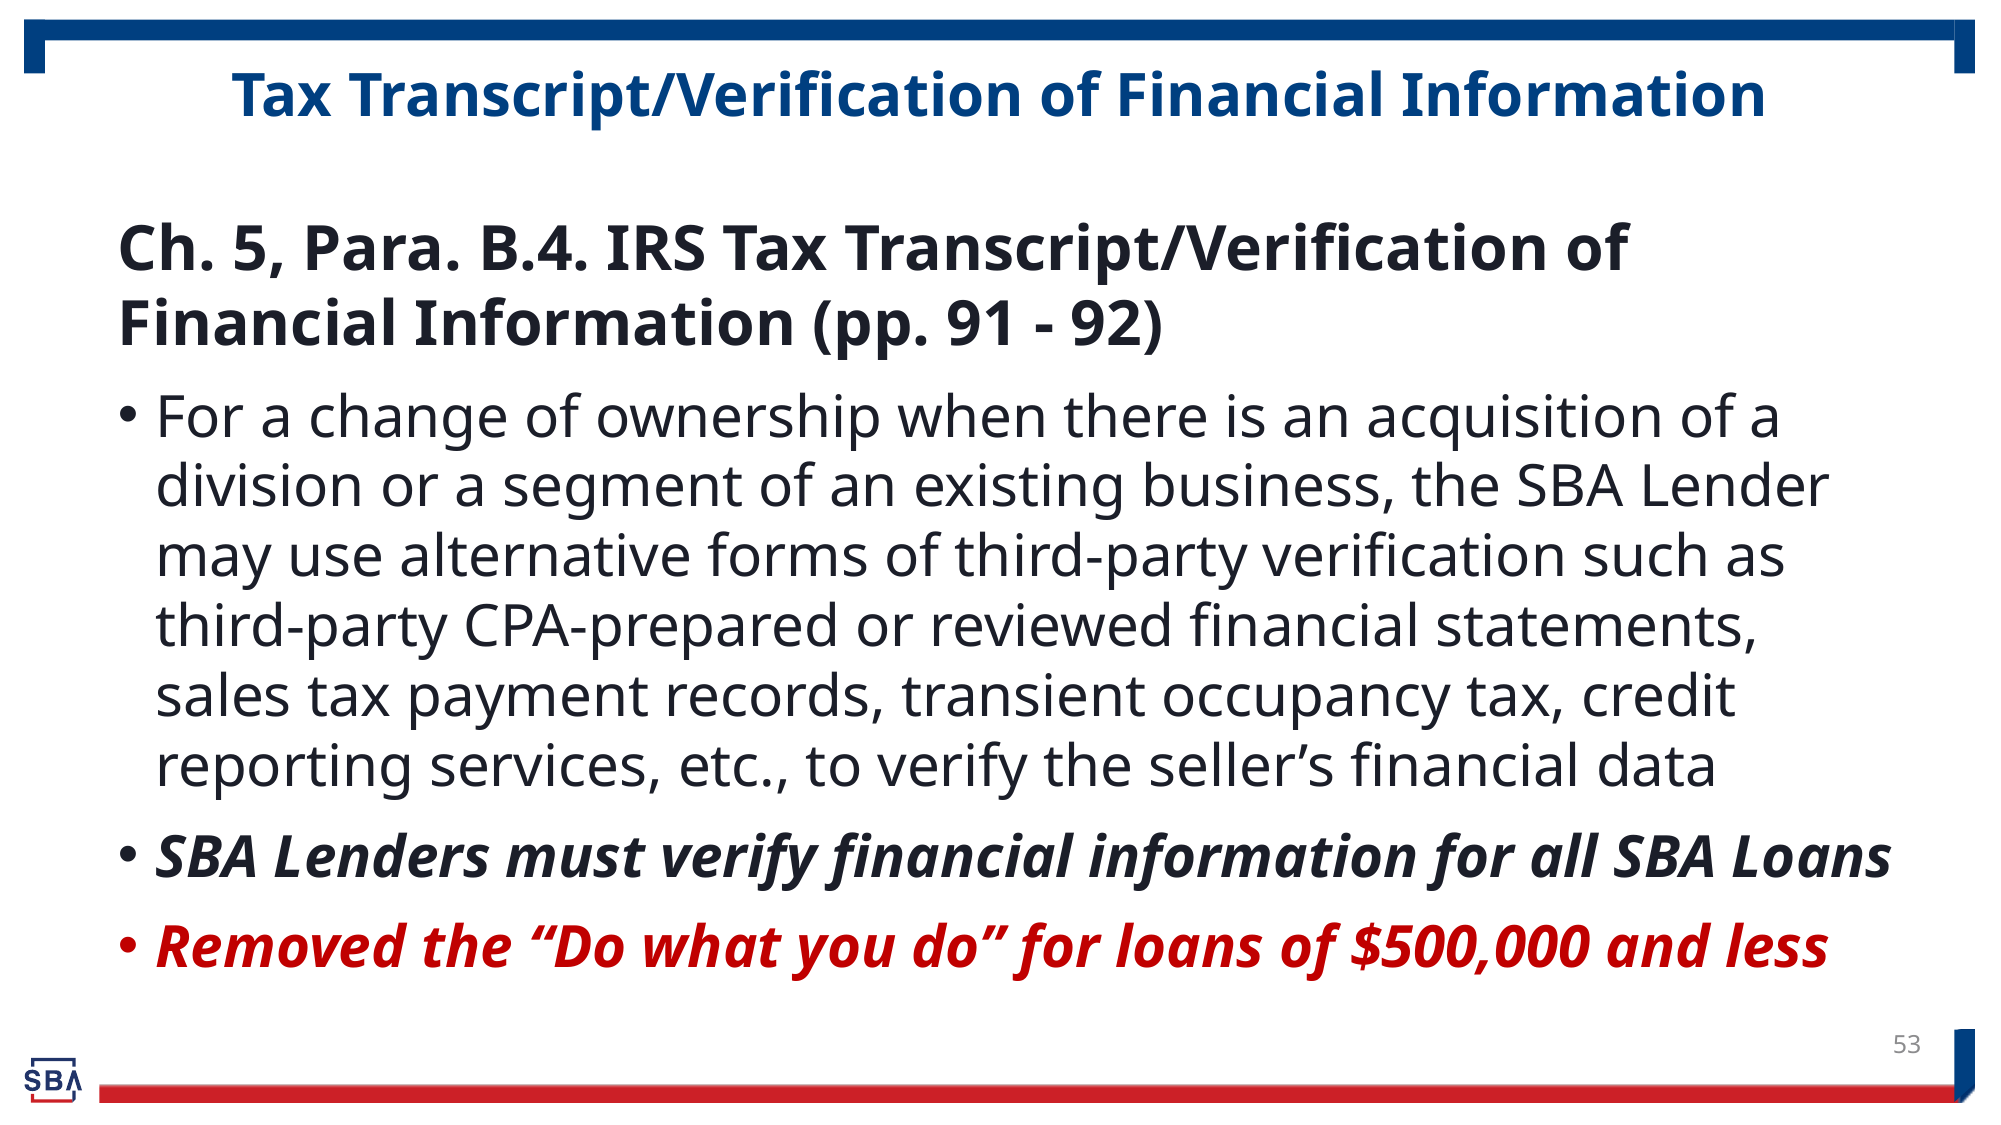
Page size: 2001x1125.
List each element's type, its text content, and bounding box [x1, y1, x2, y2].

list Ch. 5, Para. B.4. IRS Tax Transcript/Verification of Financial Information (pp. 91 - 92) For a change of ownership when there is an acquisition of a division or a segment of an existing business, the SBA Lender may use alternative forms of third-party verification such as third-party CPA-prepared or reviewed financial statements, sales tax payment records, transient occupancy tax, credit reporting services, etc., to verify the seller’s financial data SBA Lenders must verify financial information for all SBA Loans Removed the “Do what you do” for loans of $500,000 and less [102, 200, 1910, 1076]
slide_number 53 [1910, 1016, 1937, 1076]
title Tax Transcript/Verification of Financial Information [96, 48, 1904, 181]
